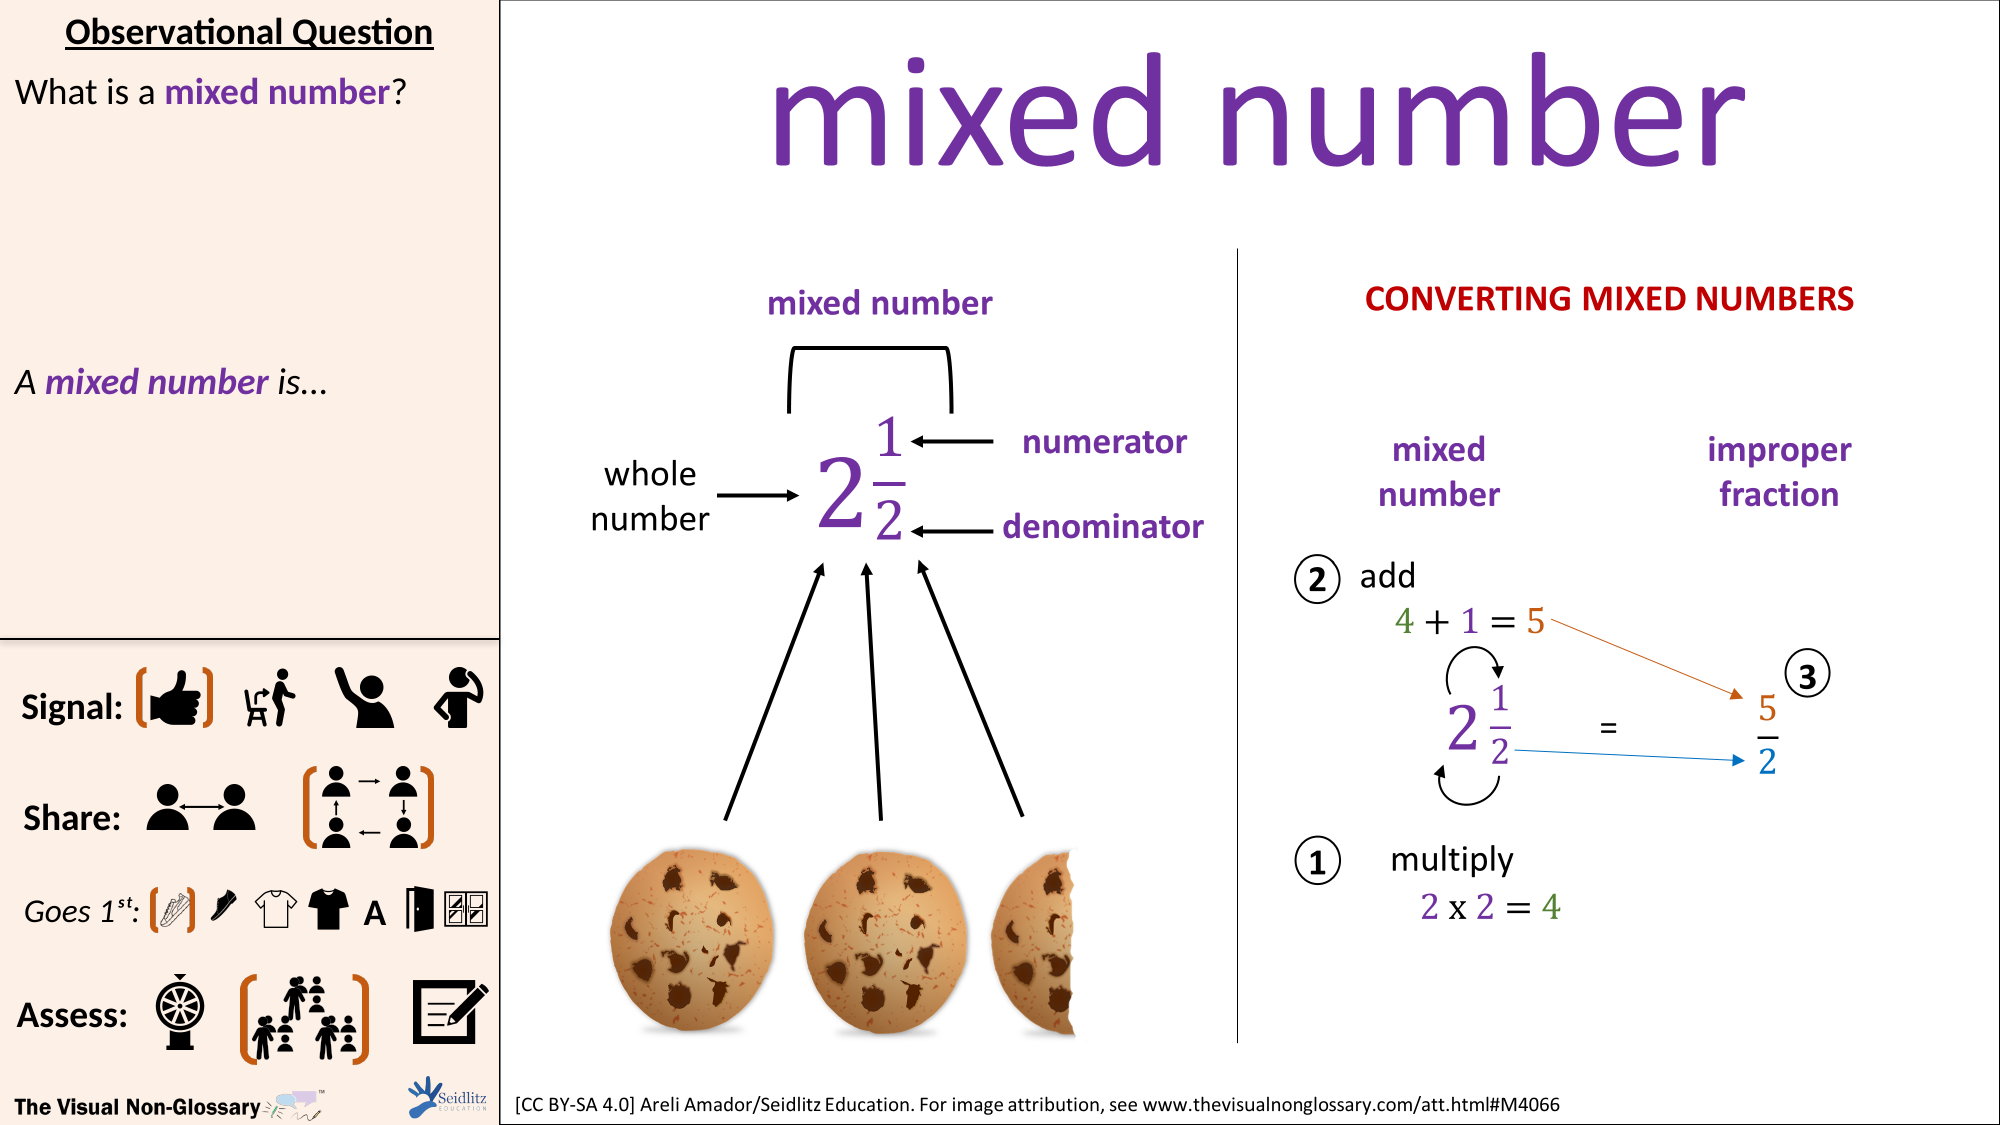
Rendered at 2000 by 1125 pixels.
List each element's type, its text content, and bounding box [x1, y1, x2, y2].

text_box Goes 1ˢᵗ: [9, 881, 156, 937]
picture [334, 667, 395, 728]
picture [428, 667, 490, 728]
picture [305, 886, 352, 932]
picture [499, 0, 2000, 1125]
picture [145, 784, 257, 830]
picture [202, 886, 241, 925]
text_box Signal: [6, 674, 136, 735]
text_box What is a mixed number? [0, 59, 494, 120]
text_box Observational Question [50, 0, 449, 59]
picture [142, 974, 218, 1051]
picture [136, 667, 214, 728]
picture [397, 886, 490, 932]
picture [302, 766, 434, 850]
picture [403, 1073, 495, 1125]
picture [0, 1084, 328, 1125]
text_box Assess: [1, 982, 137, 1043]
picture [239, 667, 301, 728]
text_box Share: [8, 785, 137, 846]
picture [149, 886, 196, 934]
picture [413, 974, 490, 1051]
text_box A mixed number is... [0, 349, 494, 410]
text_box A [348, 880, 402, 941]
picture [239, 974, 370, 1066]
picture [253, 886, 299, 932]
